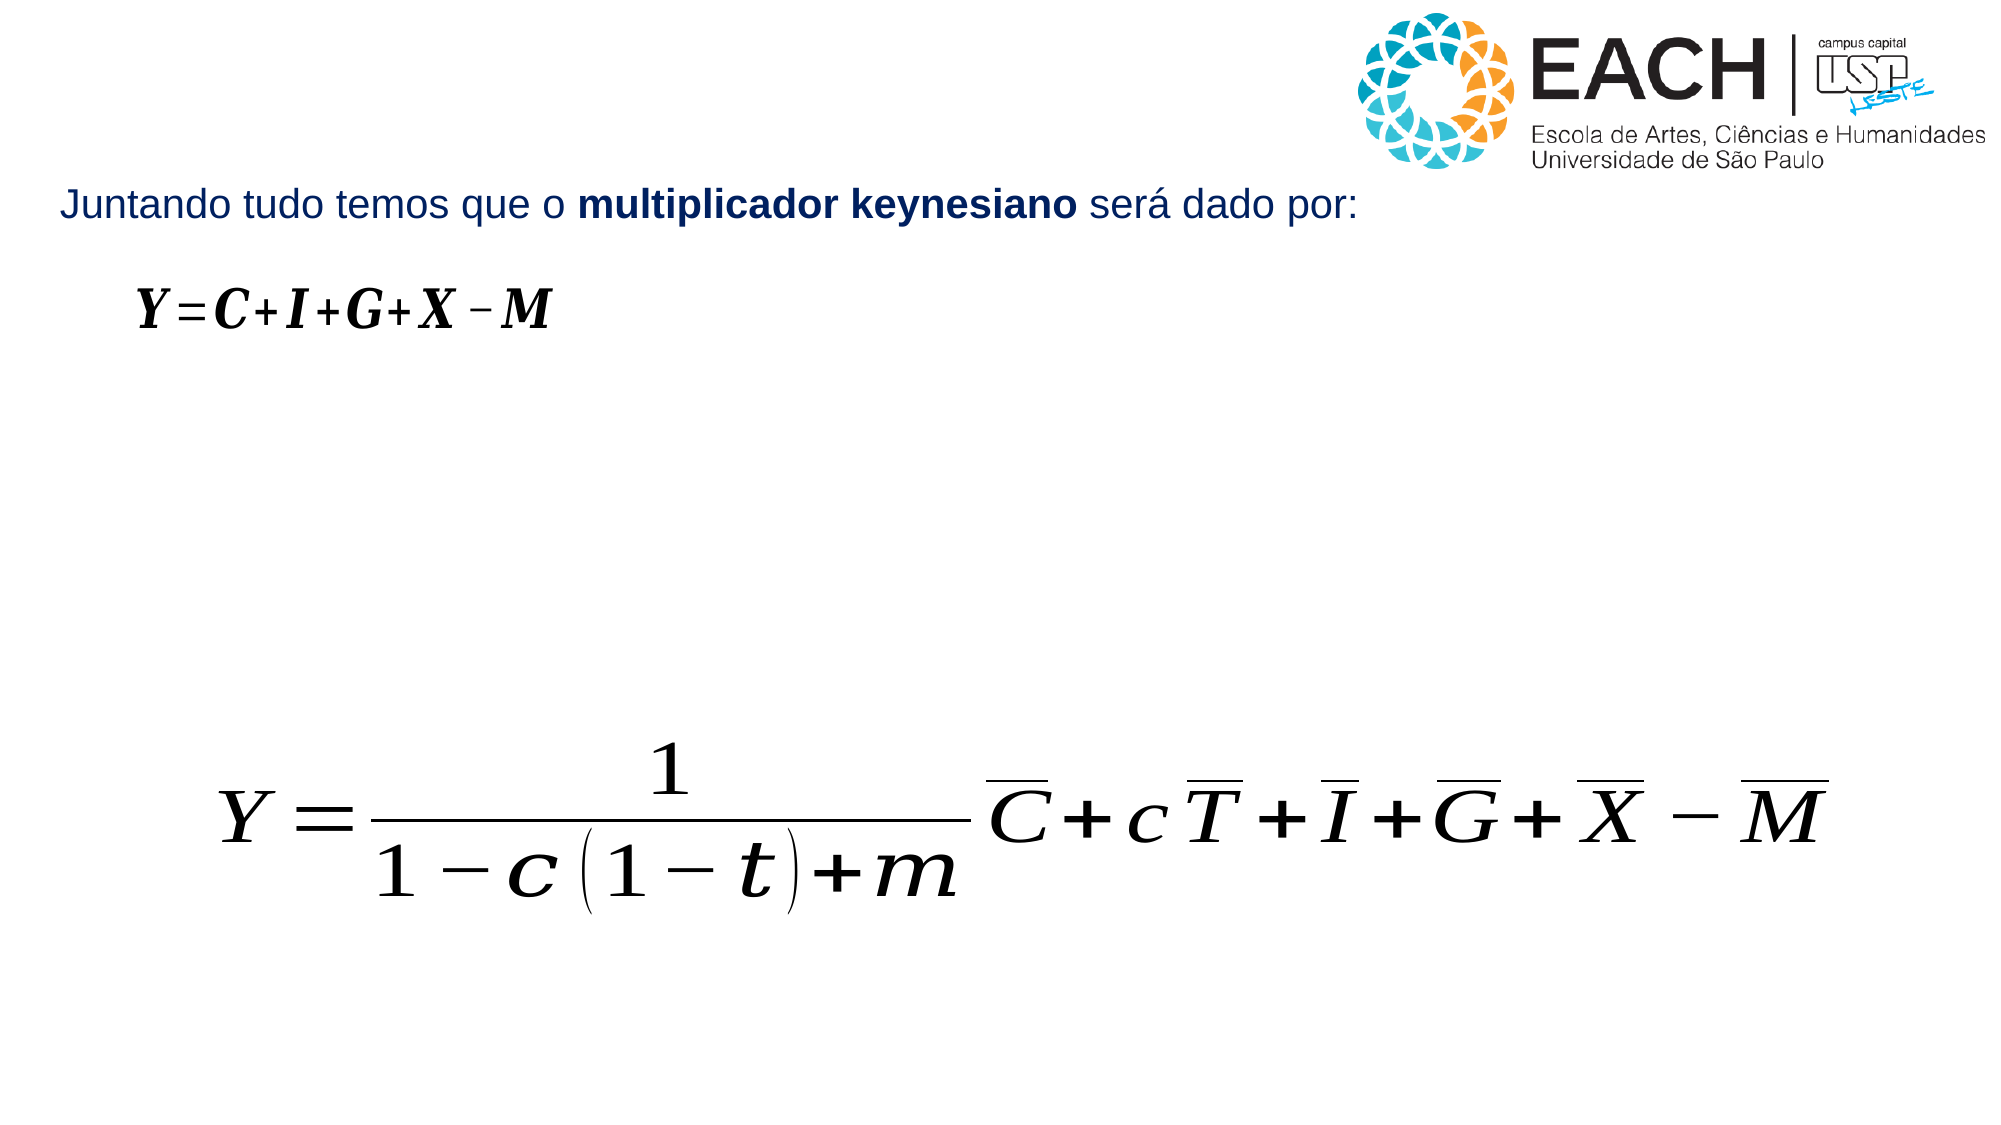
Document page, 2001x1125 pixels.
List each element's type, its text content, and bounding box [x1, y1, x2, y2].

picture [1358, 12, 1986, 170]
text_box Juntando tudo temos que o multiplicador keynesiano será dado por: [44, 168, 1948, 234]
